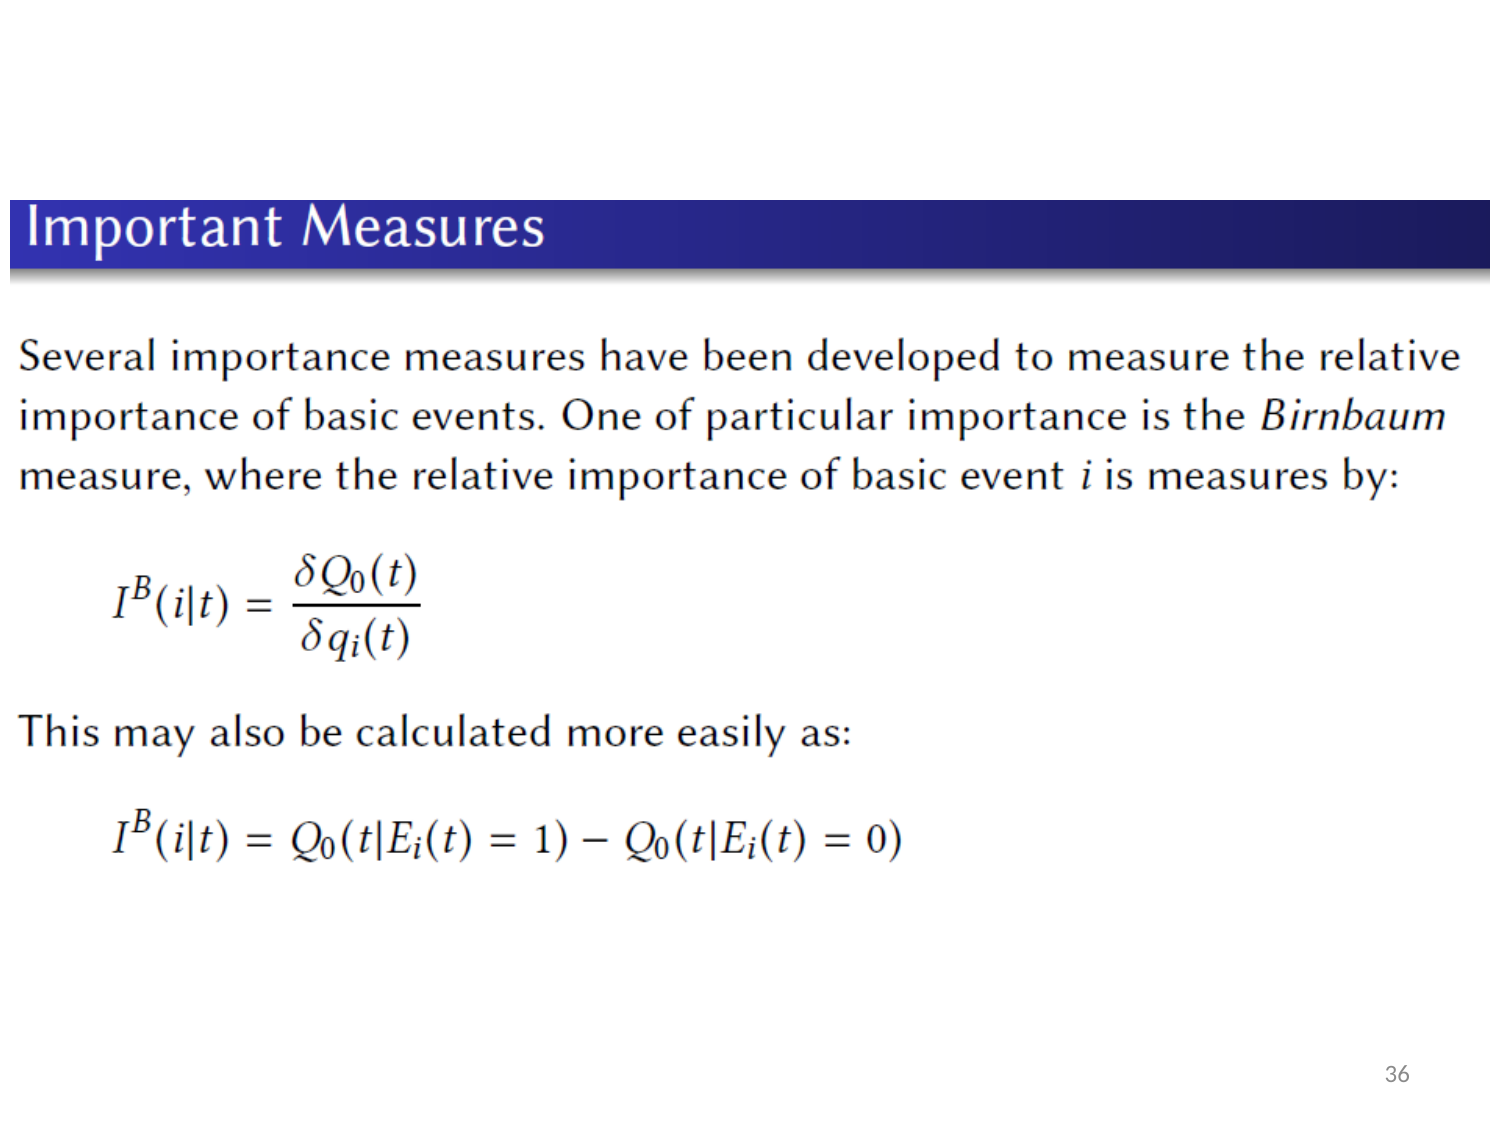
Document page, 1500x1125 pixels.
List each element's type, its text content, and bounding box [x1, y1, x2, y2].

slide_number 36 [1074, 1042, 1425, 1103]
picture [9, 200, 1490, 925]
